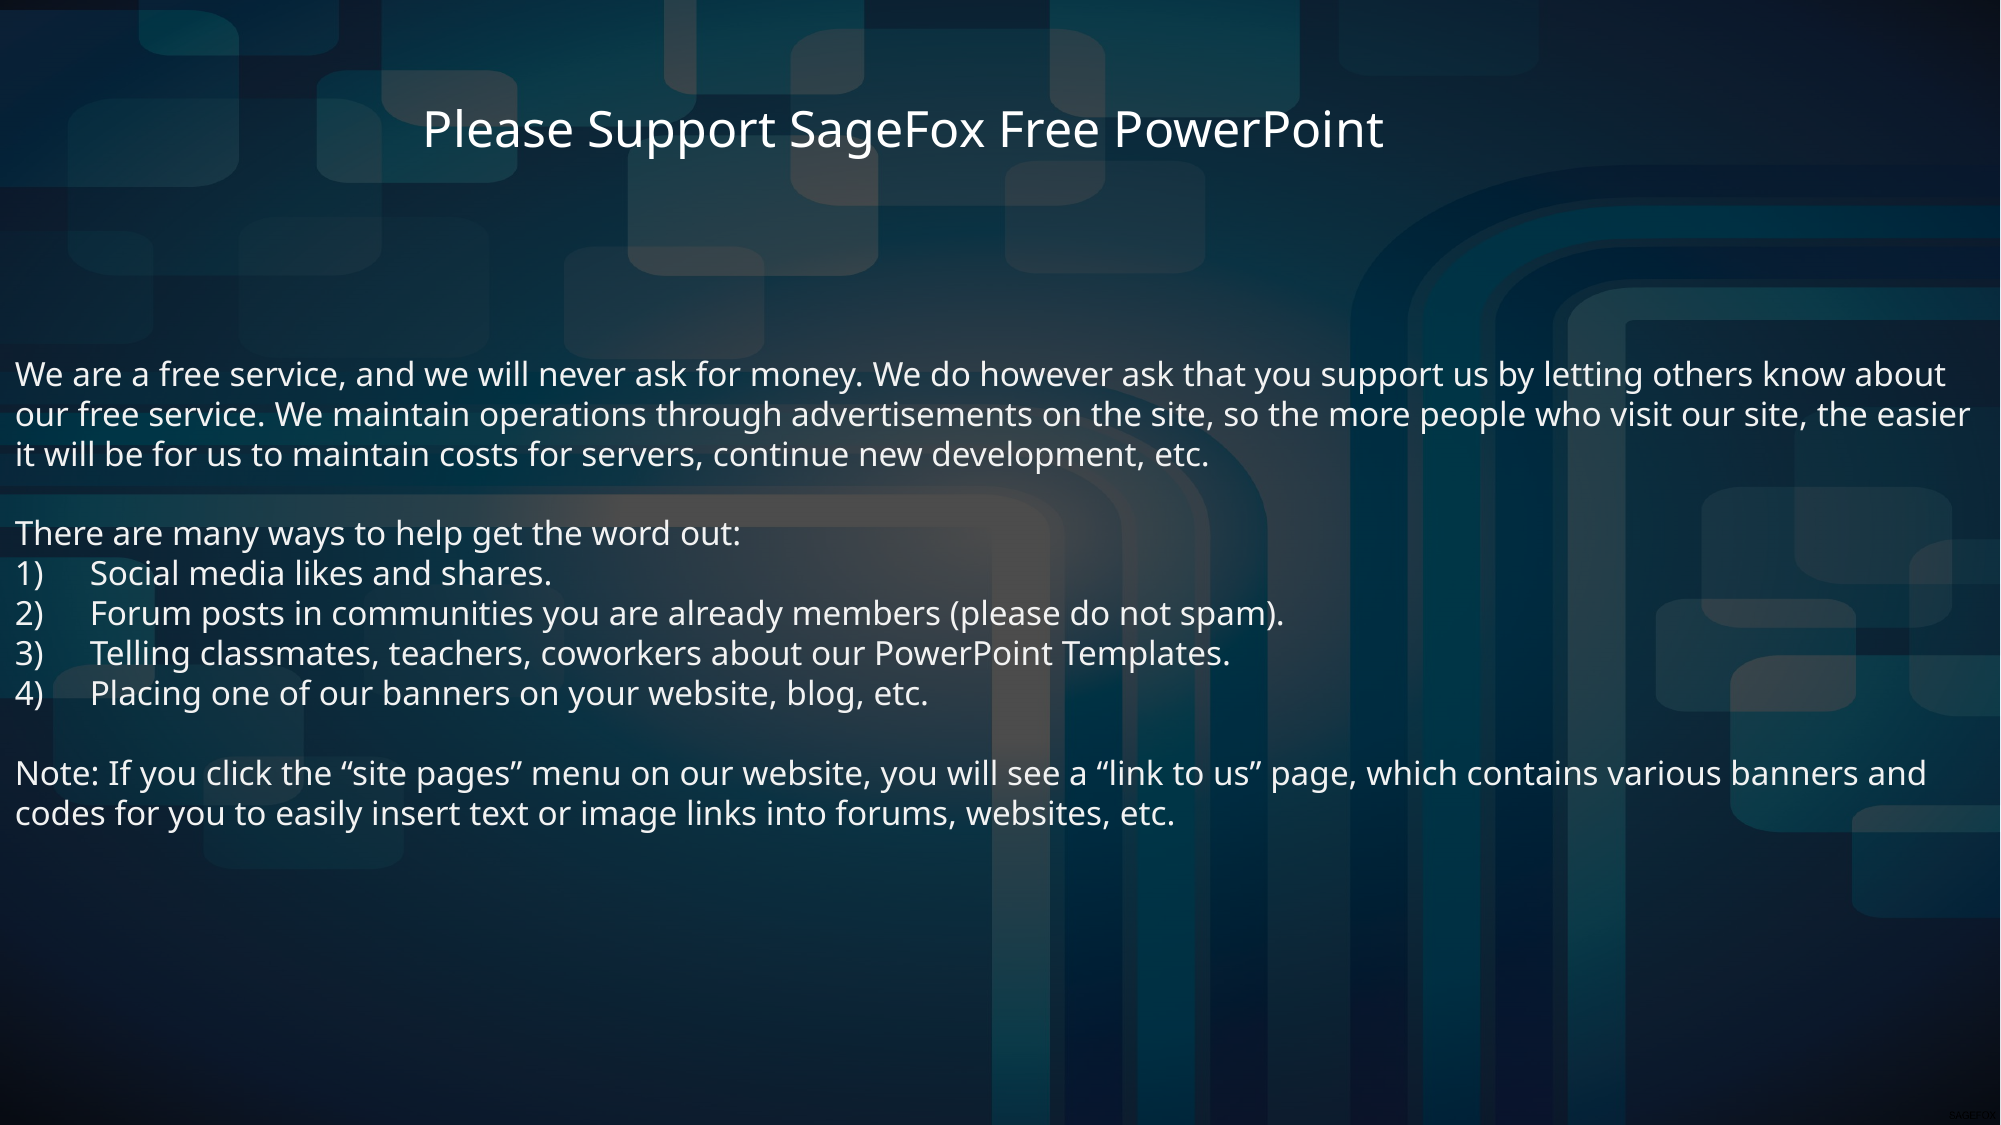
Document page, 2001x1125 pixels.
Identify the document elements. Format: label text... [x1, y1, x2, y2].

title Please Support SageFox Free PowerPoint [363, 72, 1444, 190]
text_box We are a free service, and we will never ask for money. We do however ask that you support us by letting others know about our free service. We maintain operations through advertisements on the site, so the more people who visit our site, the easier it will be for us to maintain costs for servers, continue new development, etc. There are many ways to help get the word out: Social media likes and shares. Forum posts in communities you are already members (please do not spam). Telling classmates, teachers, coworkers about our PowerPoint Templates. Placing one of our banners on your website, blog, etc. Note: If you click the “site pages” menu on our website, you will see a “link to us” page, which contains various banners and codes for you to easily insert text or image links into forums, websites, etc. [0, 0, 2000, 1125]
